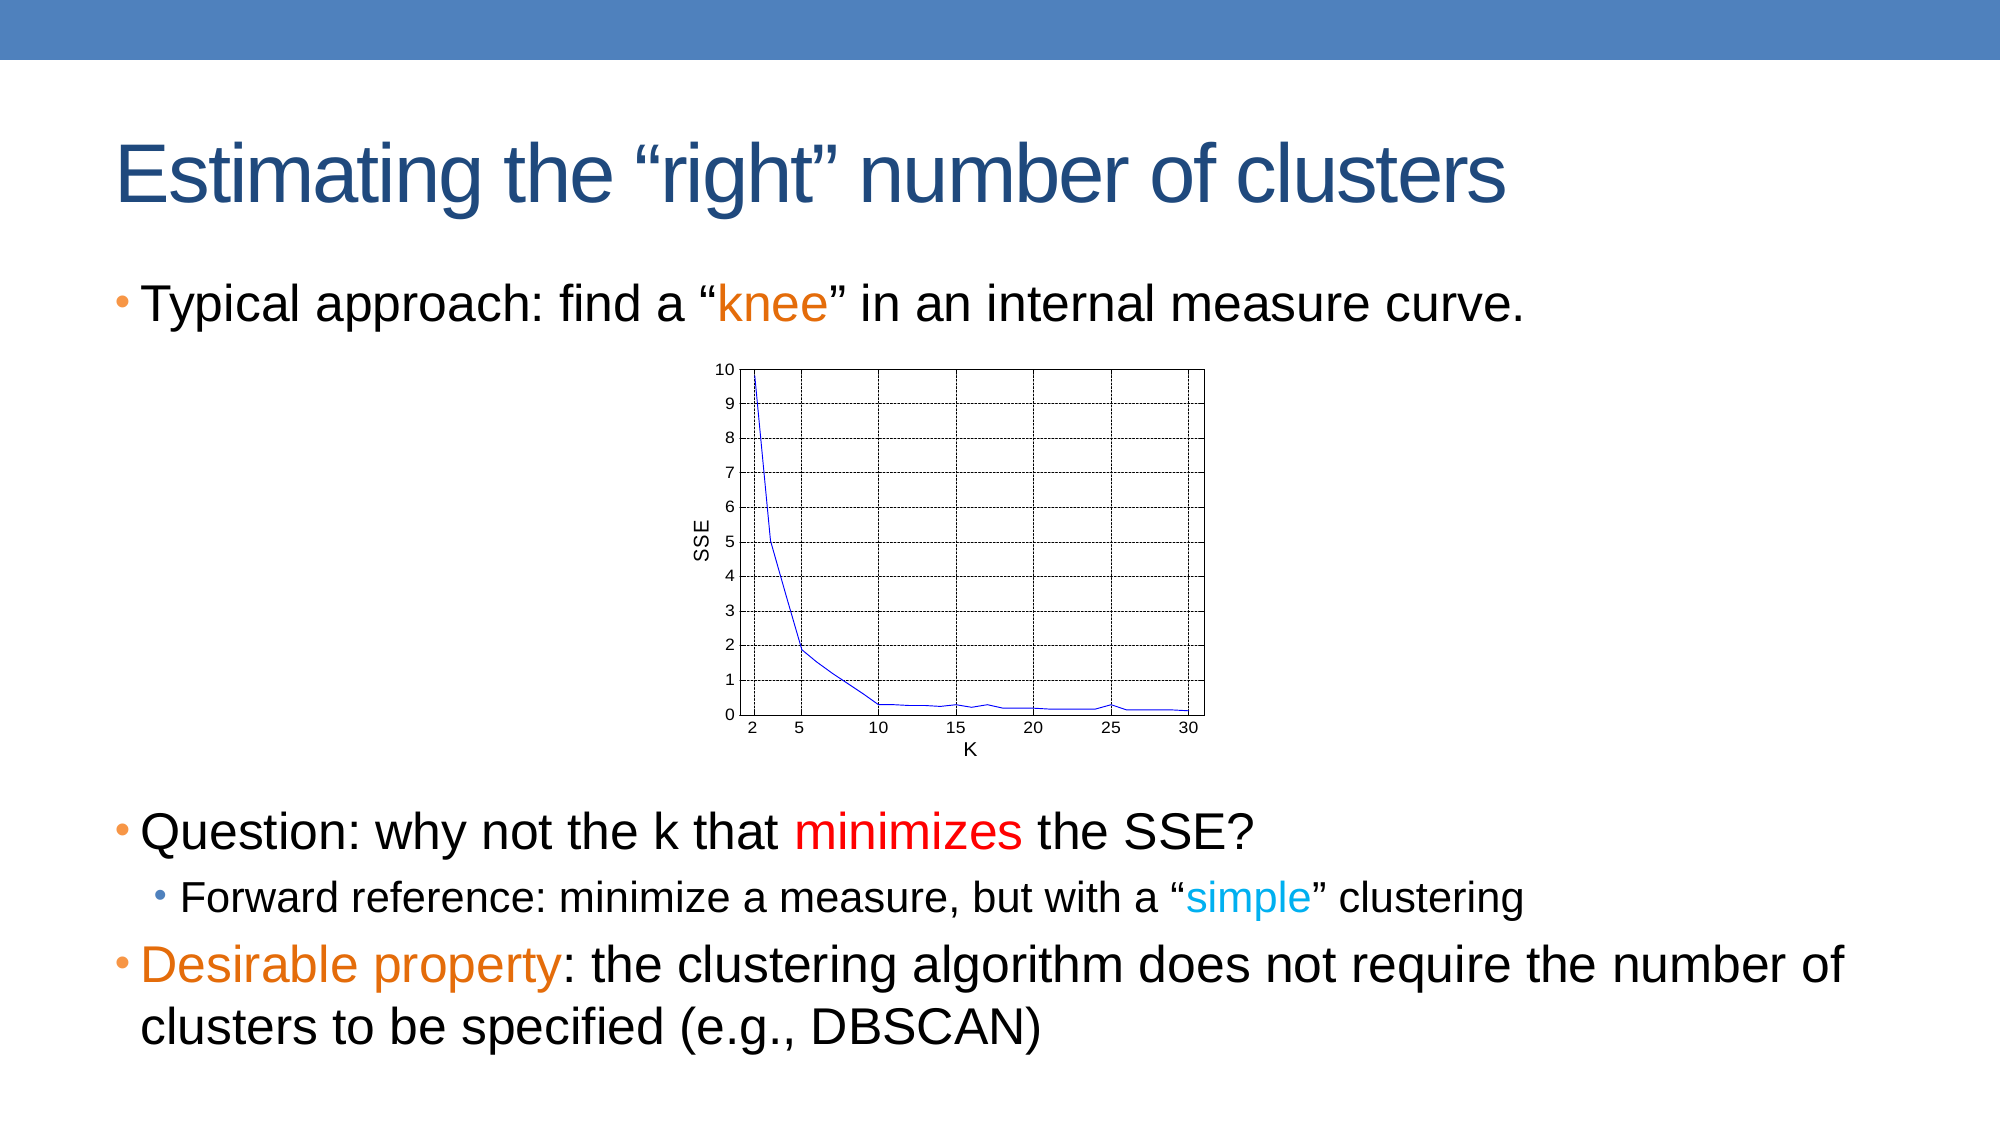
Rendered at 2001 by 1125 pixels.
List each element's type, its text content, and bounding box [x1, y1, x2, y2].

list Typical approach: find a “knee” in an internal measure curve. Question: why not the k that minimizes the SSE? Forward reference: minimize a measure, but with a “simple” clustering Desirable property: the clustering algorithm does not require the number of clusters to be specified (e.g., DBSCAN) [99, 262, 1900, 1063]
picture [662, 337, 1263, 763]
title Estimating the “right” number of clusters [99, 87, 1900, 250]
